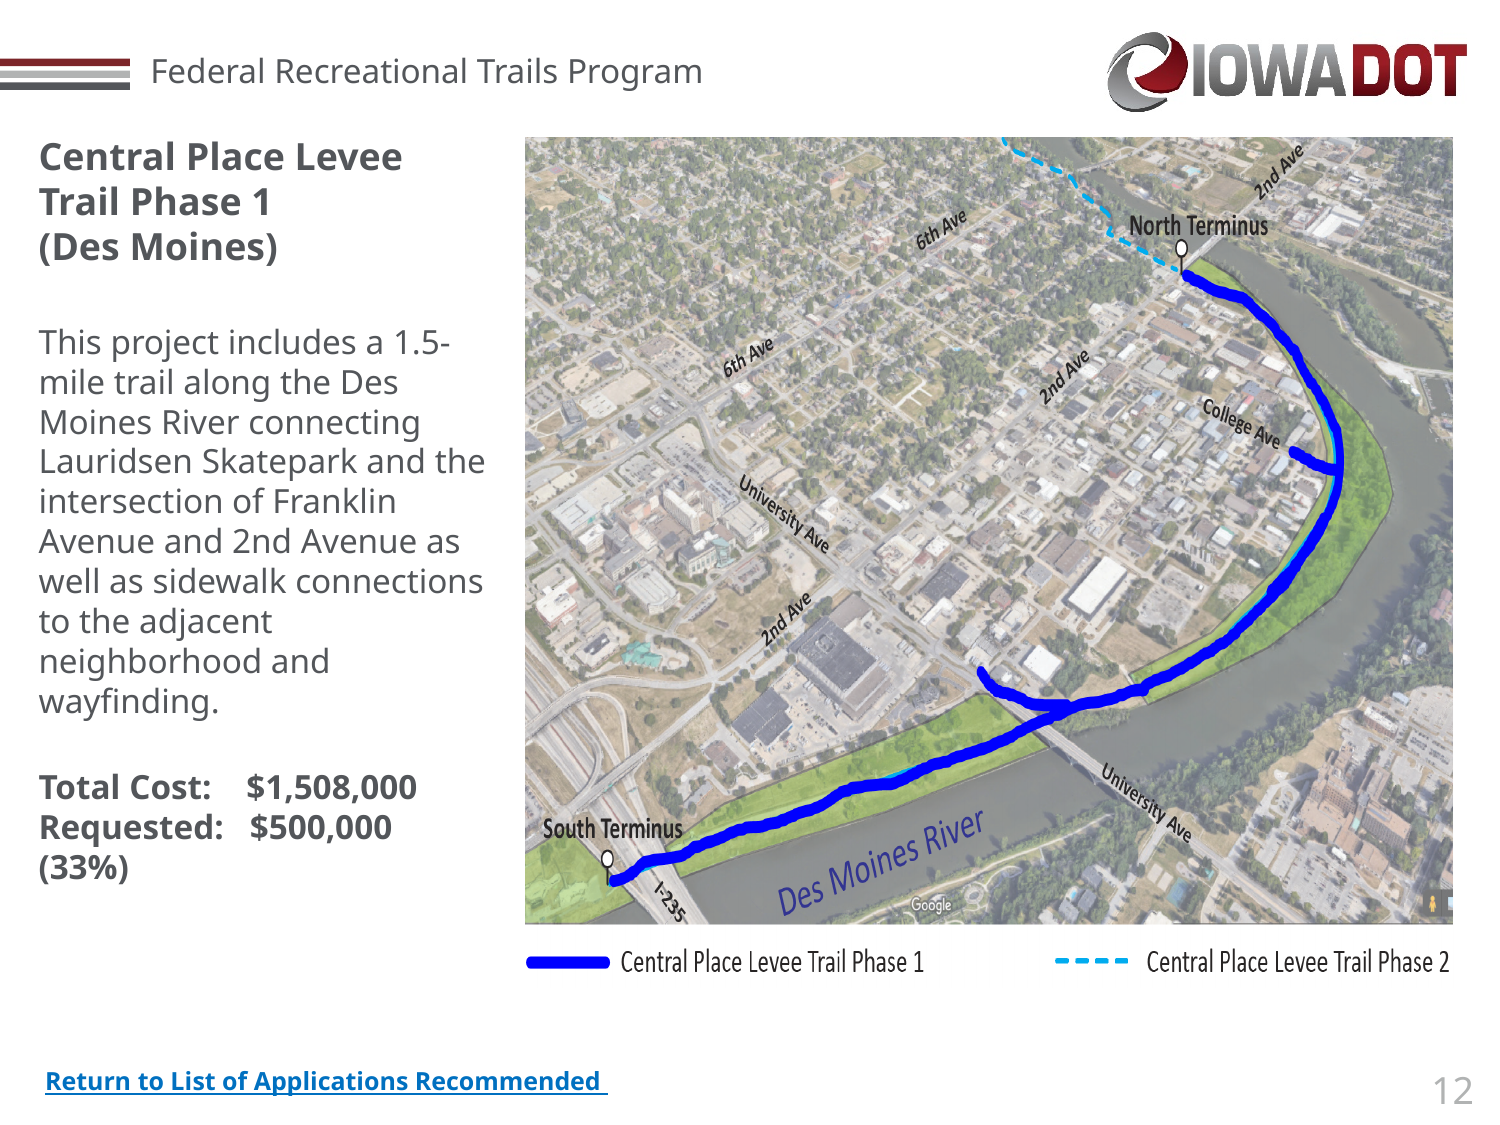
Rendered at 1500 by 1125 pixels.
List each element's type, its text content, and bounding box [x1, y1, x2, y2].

picture [1104, 30, 1470, 114]
text_box Central Place Levee Trail Phase 1 (Des Moines) This project includes a 1.5-mile trail along the Des Moines River connecting Lauridsen Skatepark and the intersection of Franklin Avenue and 2nd Avenue as well as sidewalk connections to the adjacent neighborhood and wayfinding. Total Cost: $1,508,000 Requested: $500,000 (33%) [23, 125, 502, 948]
text_box Return to List of Applications Recommended [30, 1058, 680, 1108]
picture [525, 136, 1454, 988]
